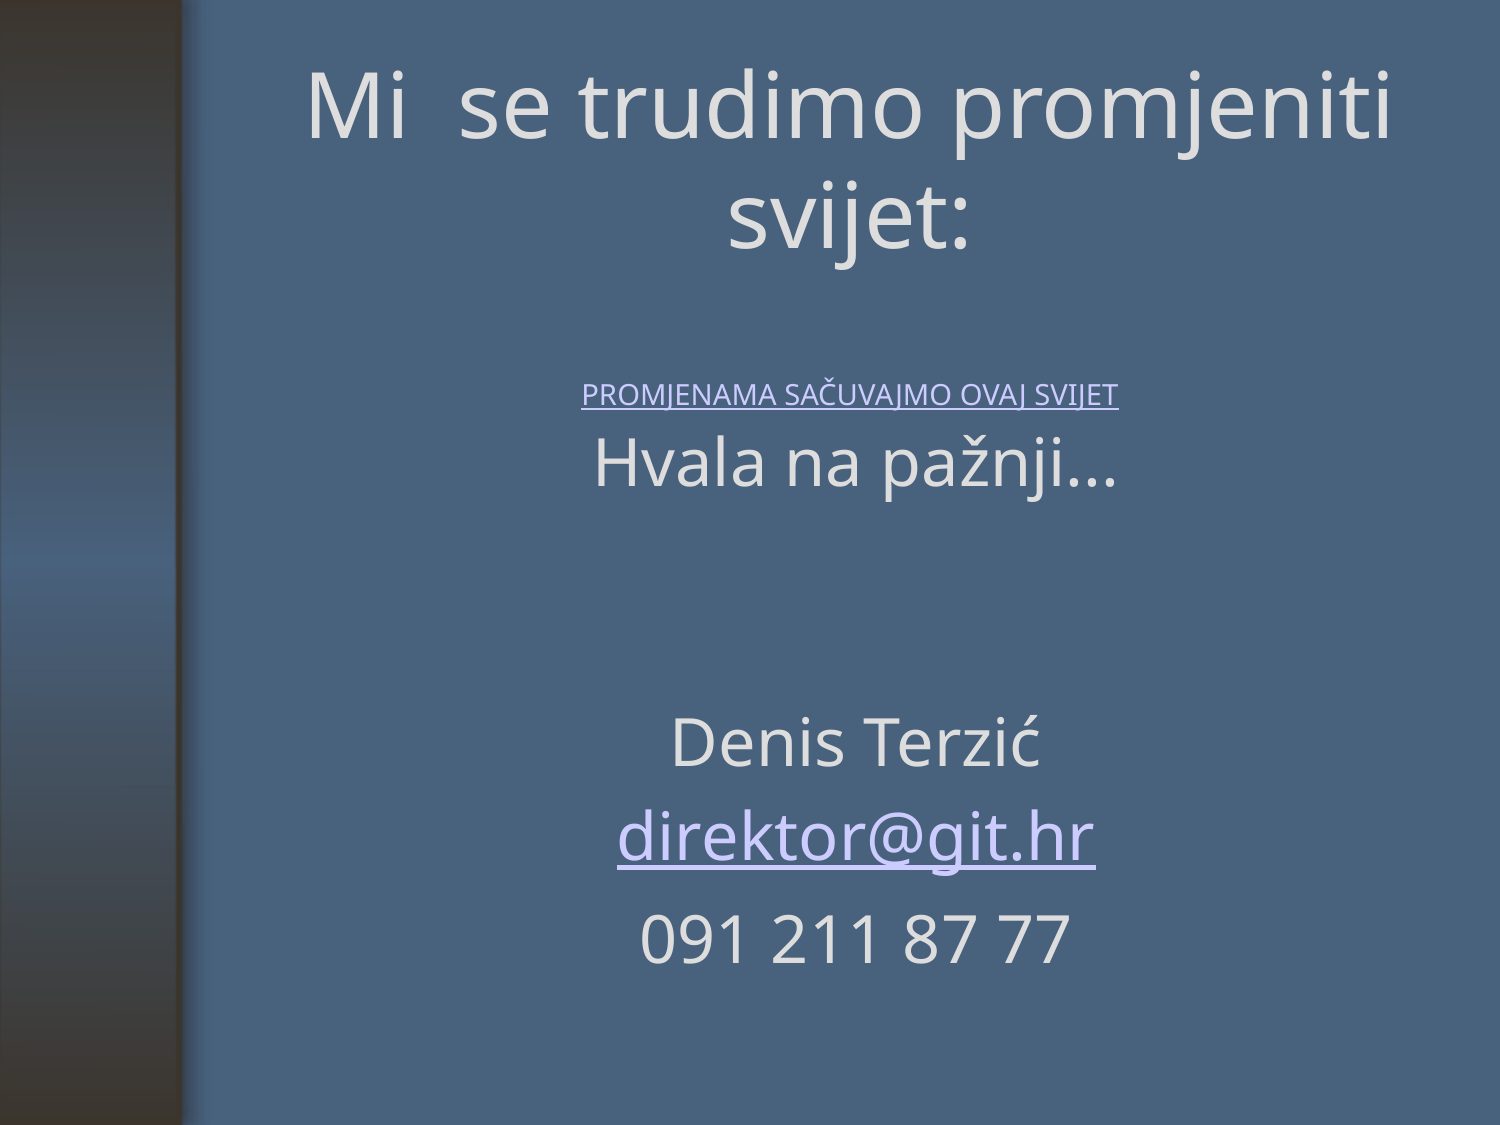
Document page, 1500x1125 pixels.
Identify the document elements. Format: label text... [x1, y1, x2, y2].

list Hvala na pažnji... Denis Terzić direktor@git.hr 091 211 87 77 [237, 412, 1476, 1001]
title Mi se trudimo promjeniti svijet: PROMJENAMA SAČUVAJMO OVAJ SVIJET [237, 37, 1463, 412]
picture [0, 0, 1500, 1125]
